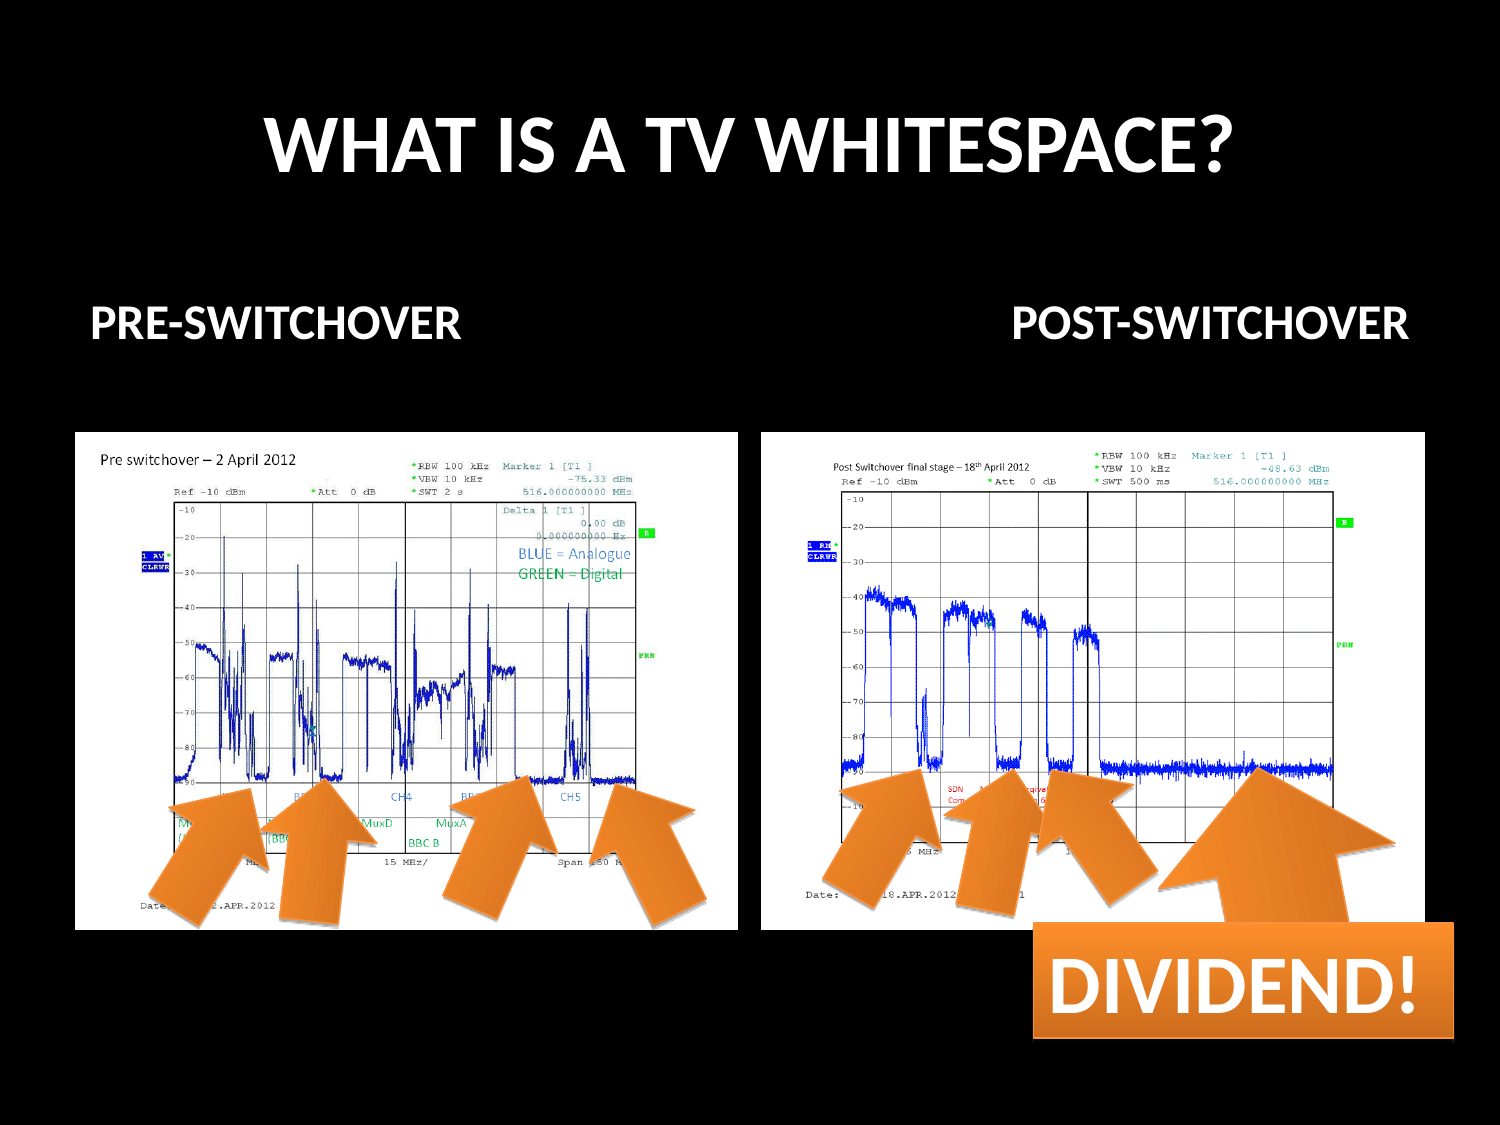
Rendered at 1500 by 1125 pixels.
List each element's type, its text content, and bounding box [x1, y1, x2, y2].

title WHAT IS A TV WHITESPACE? [75, 45, 1425, 233]
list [74, 431, 738, 930]
list POST-SWITCHOVER [761, 251, 1425, 357]
text_box DIVIDEND! [1033, 923, 1454, 1039]
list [761, 431, 1426, 930]
list PRE-SWITCHOVER [75, 251, 738, 357]
